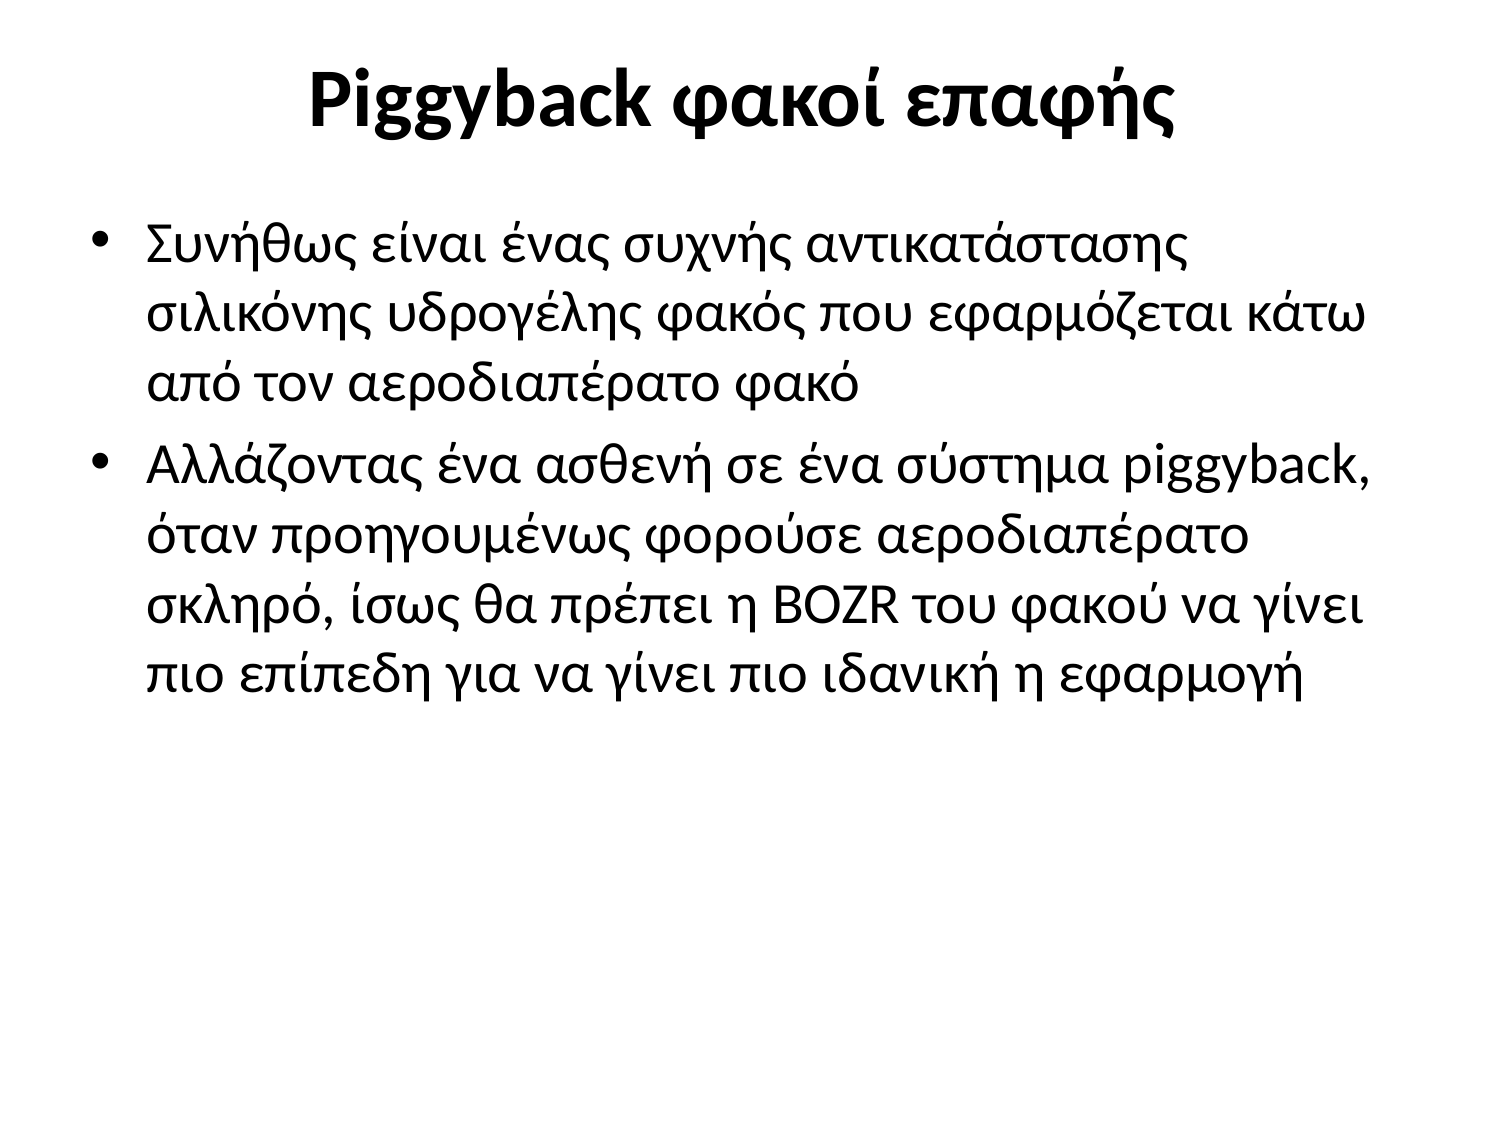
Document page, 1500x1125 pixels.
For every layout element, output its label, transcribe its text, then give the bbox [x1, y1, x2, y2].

title Piggyback φακοί επαφής [76, 19, 1427, 169]
list Συνήθως είναι ένας συχνής αντικατάστασης σιλικόνης υδρογέλης φακός που εφαρμόζεται κάτω από τον αεροδιαπέρατο φακό Αλλάζοντας ένα ασθενή σε ένα σύστημα piggyback, όταν προηγουμένως φορούσε αεροδιαπέρατο σκληρό, ίσως θα πρέπει η BOZR του φακού να γίνει πιο επίπεδη για να γίνει πιο ιδανική η εφαρμογή [75, 196, 1425, 1024]
